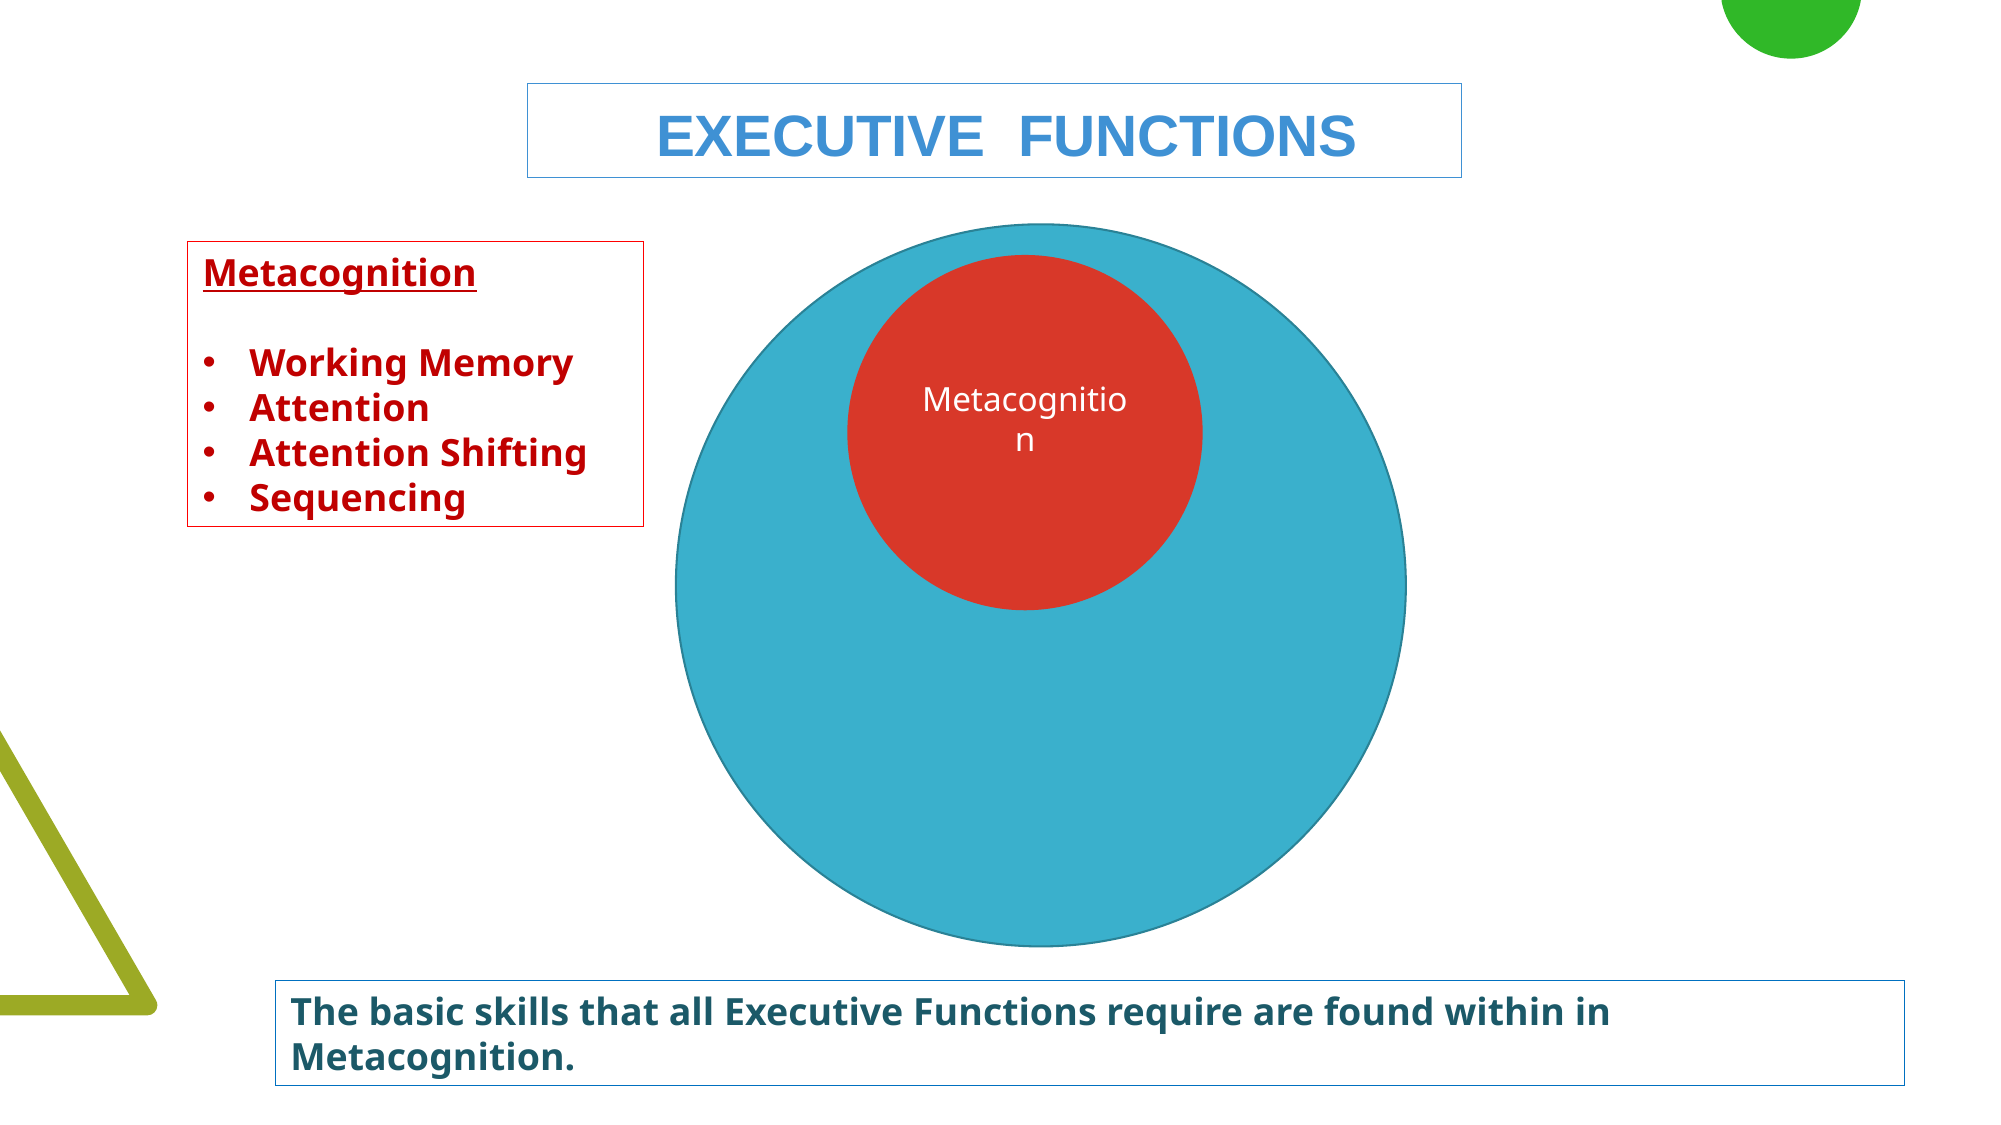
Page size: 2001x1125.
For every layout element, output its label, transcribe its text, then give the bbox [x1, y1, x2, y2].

text_box The basic skills that all Executive Functions require are found within in Metacognition. [275, 980, 1905, 1086]
text_box Metacognition Working Memory Attention Attention Shifting Sequencing [187, 241, 644, 527]
text_box [24, 35, 1975, 1085]
text_box EXECUTIVE FUNCTIONS [527, 83, 1462, 178]
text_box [847, 254, 1203, 611]
